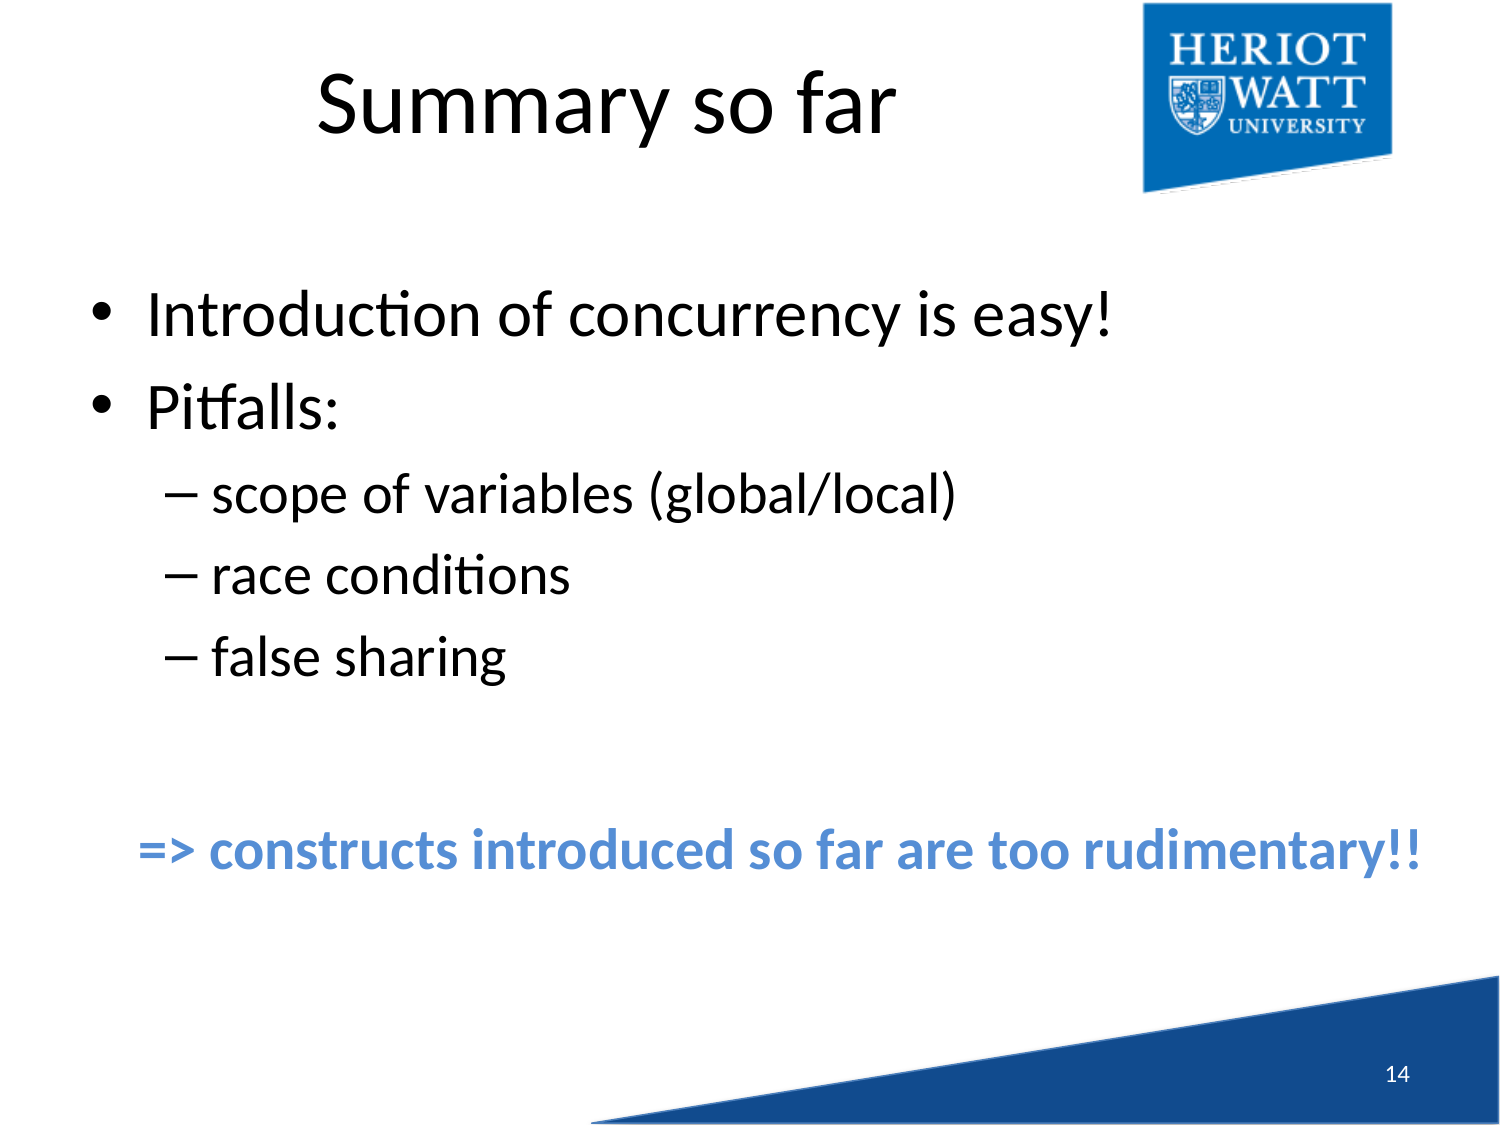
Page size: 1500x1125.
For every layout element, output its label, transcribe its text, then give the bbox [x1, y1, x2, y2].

text_box => constructs introduced so far are too rudimentary!! [123, 804, 1439, 889]
list Introduction of concurrency is easy! Pitfalls: scope of variables (global/local) race conditions false sharing [75, 262, 1425, 717]
slide_number 13 [1074, 1042, 1425, 1103]
title Summary so far [75, 3, 1141, 191]
